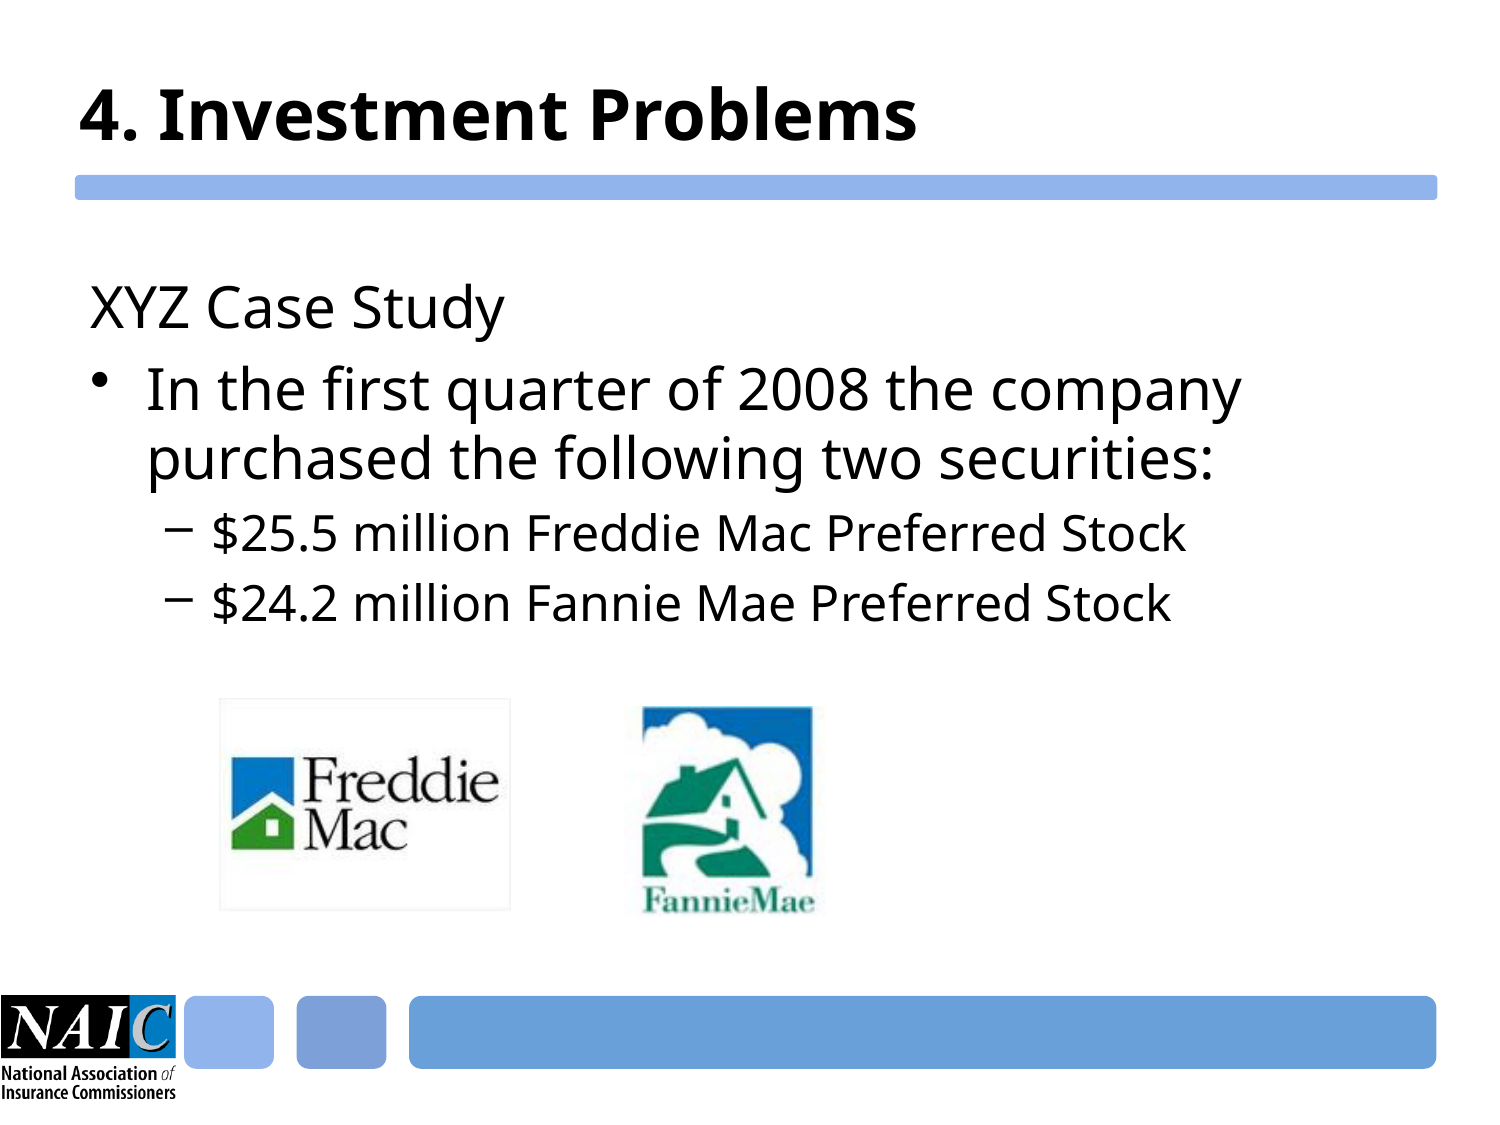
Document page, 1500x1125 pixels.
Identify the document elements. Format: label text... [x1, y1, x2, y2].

title 4. Investment Problems [64, 17, 1415, 206]
picture [1, 995, 176, 1099]
list XYZ Case Study In the first quarter of 2008 the company purchased the following two securities: $25.5 million Freddie Mac Preferred Stock $24.2 million Fannie Mae Preferred Stock [75, 262, 1425, 1005]
picture [219, 698, 511, 916]
picture [624, 706, 834, 916]
